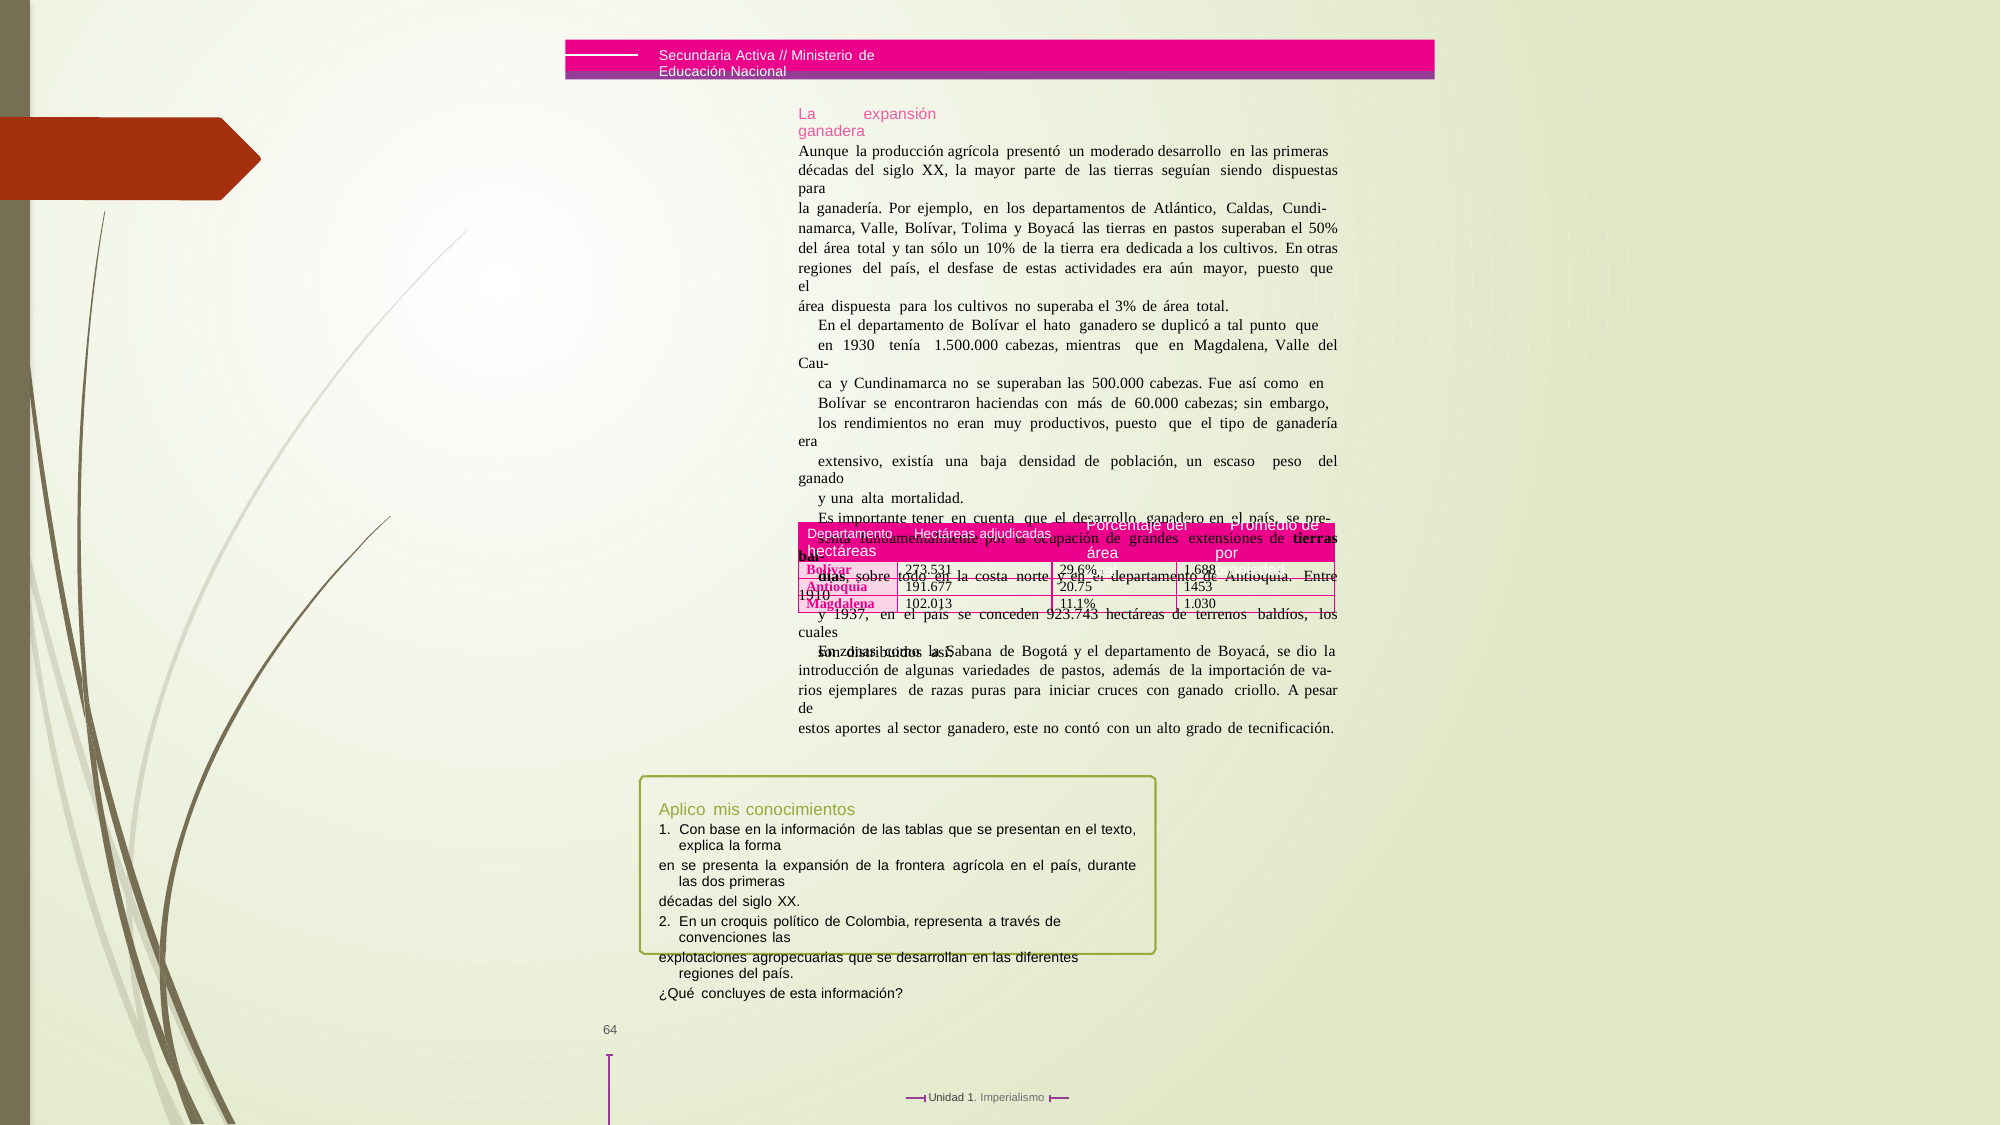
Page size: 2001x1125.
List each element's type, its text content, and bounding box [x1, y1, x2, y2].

text_box 11.1% [1052, 595, 1176, 613]
text_box Departamento Hectáreas adjudicadas Porcentaje del Promedio de hectáreas [798, 523, 1335, 561]
text_box [905, 1098, 925, 1102]
text_box 29.6% [1052, 561, 1176, 578]
text_box Unidad 1. Imperialismo [927, 1090, 1049, 1106]
text_box Antioquia [798, 578, 897, 595]
text_box [639, 776, 1156, 954]
text_box 20.75 [1052, 578, 1176, 595]
text_box 273.531 [897, 561, 1052, 578]
text_box 1.688 [1176, 561, 1335, 578]
text_box 191.677 [897, 578, 1052, 595]
text_box Magdalena [798, 595, 897, 613]
text_box En zonas como la Sabana de Bogotá y el departamento de Boyacá, se dio la introducción de algunas variedades de pastos, además de la importación de va- rios ejemplares de razas puras para iniciar cruces con ganado criollo. A pesar de estos aportes al sector ganadero, este no contó con un alto grado de tecnificación. [796, 642, 1339, 721]
text_box [565, 71, 1435, 80]
text_box Secundaria Activa // Ministerio de Educación Nacional [657, 47, 945, 65]
text_box 102.013 [897, 595, 1052, 613]
text_box 64 [601, 1022, 619, 1038]
text_box Aplico mis conocimientos 1. Con base en la información de las tablas que se presentan en el texto, explica la forma en se presenta la expansión de la frontera agrícola en el país, durante las dos primeras décadas del siglo XX. 2. En un croquis político de Colombia, representa a través de convenciones las explotaciones agropecuarias que se desarrollan en las diferentes regiones del país. ¿Qué concluyes de esta información? [657, 800, 1138, 939]
text_box 1453 [1176, 578, 1335, 595]
text_box [1049, 1098, 1069, 1102]
text_box 1.030 [1176, 595, 1335, 613]
text_box Bolívar [798, 561, 897, 578]
text_box [565, 39, 1435, 71]
text_box La expansión ganadera Aunque la producción agrícola presentó un moderado desarrollo en las primeras décadas del siglo XX, la mayor parte de las tierras seguían siendo dispuestas para la ganadería. Por ejemplo, en los departamentos de Atlántico, Caldas, Cundi- namarca, Valle, Bolívar, Tolima y Boyacá las tierras en pastos superaban el 50% del área total y tan sólo un 10% de la tierra era dedicada a los cultivos. En otras regiones del país, el desfase de estas actividades era aún mayor, puesto que el área dispuesta para los cultivos no superaba el 3% de área total. En el departamento de Bolívar el hato ganadero se duplicó a tal punto que en 1930 tenía 1.500.000 cabezas, mientras que en Magdalena, Valle del Cau- ca y Cundinamarca no se superaban las 500.000 cabezas. Fue así como en Bolívar se encontraron haciendas con más de 60.000 cabezas; sin embargo, los rendimientos no eran muy productivos, puesto que el tipo de ganadería era extensivo, existía una baja densidad de población, un escaso peso del ganado y una alta mortalidad. Es importante tener en cuenta que el desarrollo ganadero en el país, se pre- senta fundamentalmente por la ocupación de grandes extensiones de tierras bal- días, sobre todo en la costa norte y en el departamento de Antioquia. Entre 1910 y 1937, en el país se conceden 923.743 hectáreas de terrenos baldíos, los cuales son distribuidos así: [796, 105, 1338, 503]
